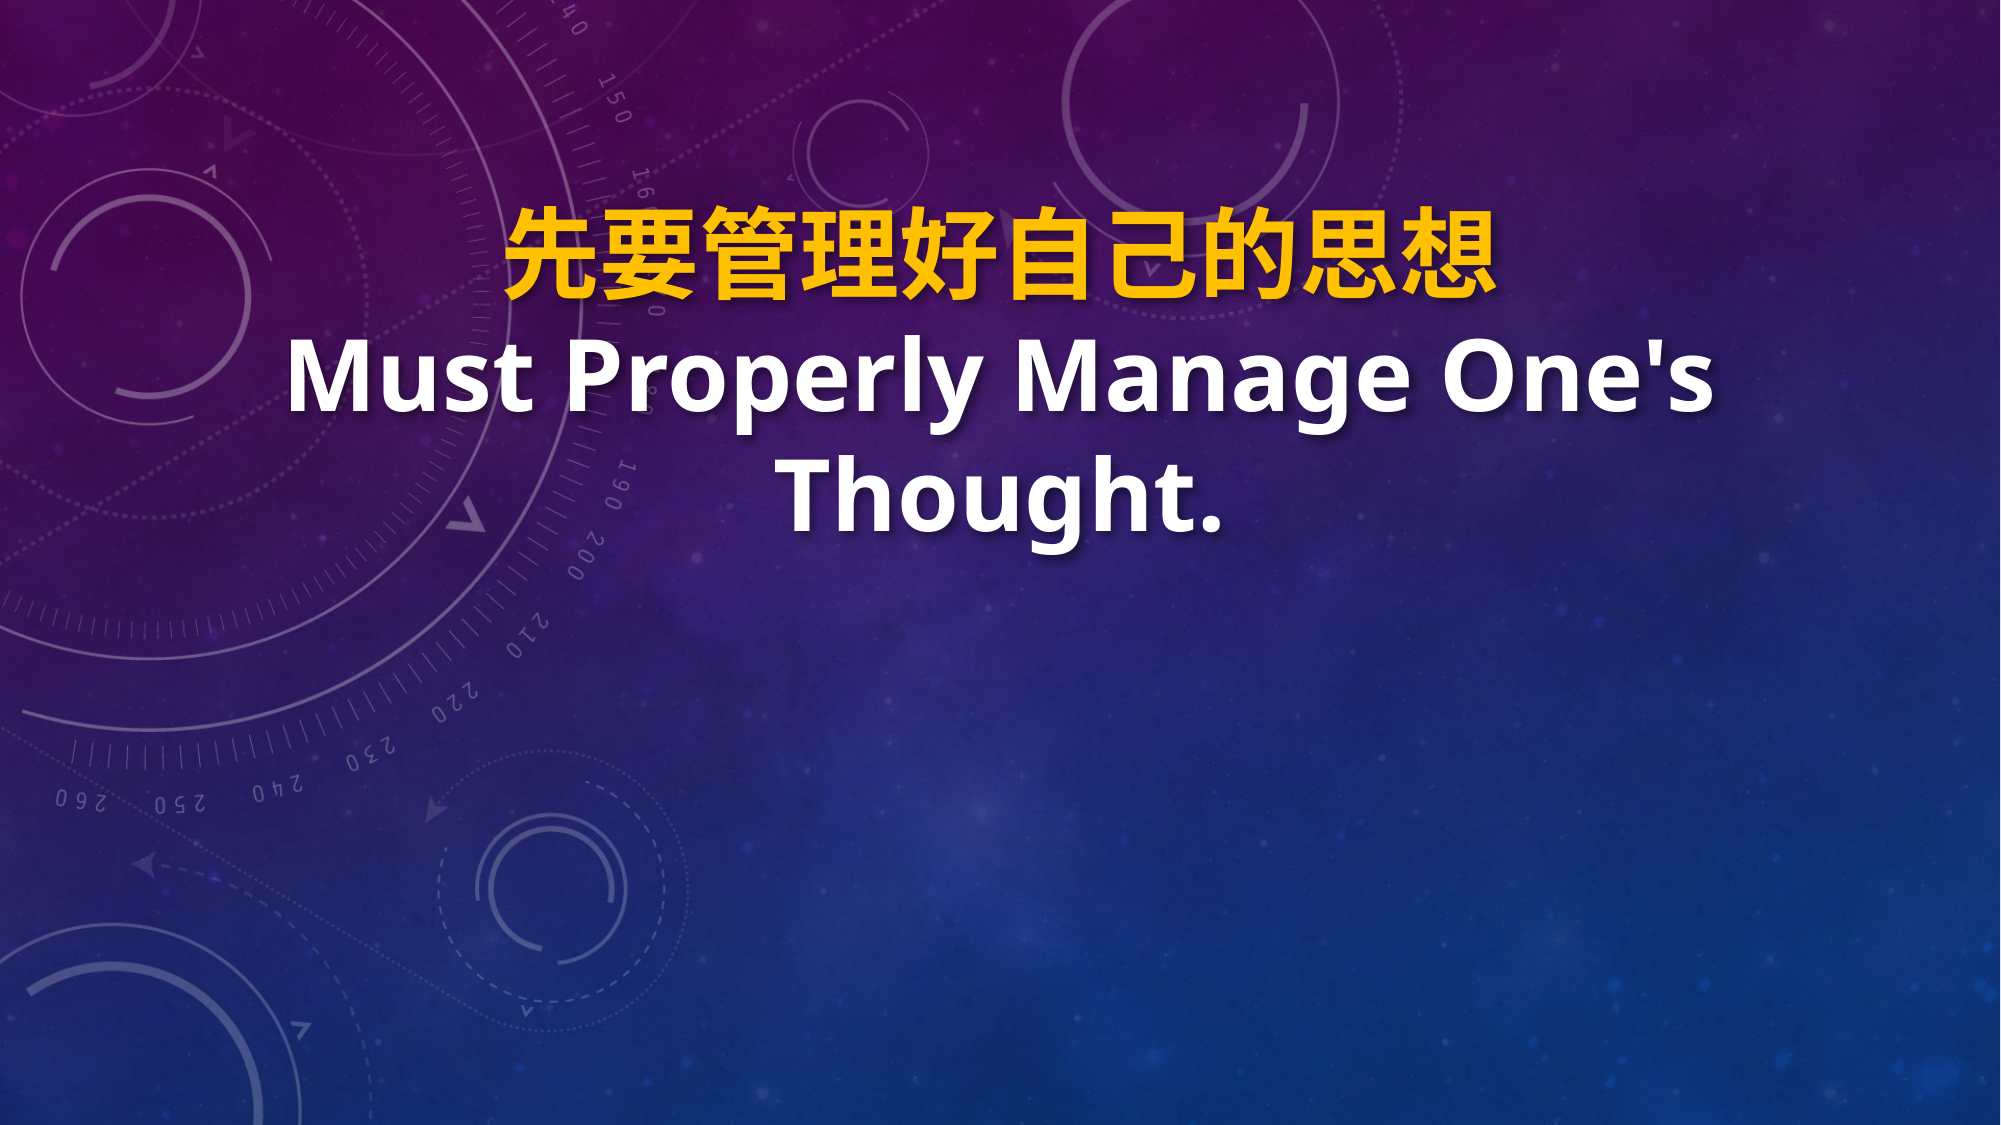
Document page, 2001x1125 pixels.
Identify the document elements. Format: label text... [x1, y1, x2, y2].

picture [0, 0, 2001, 1125]
text_box 先要管理好自己的思想 Must Properly Manage One's Thought. [145, 183, 1855, 559]
